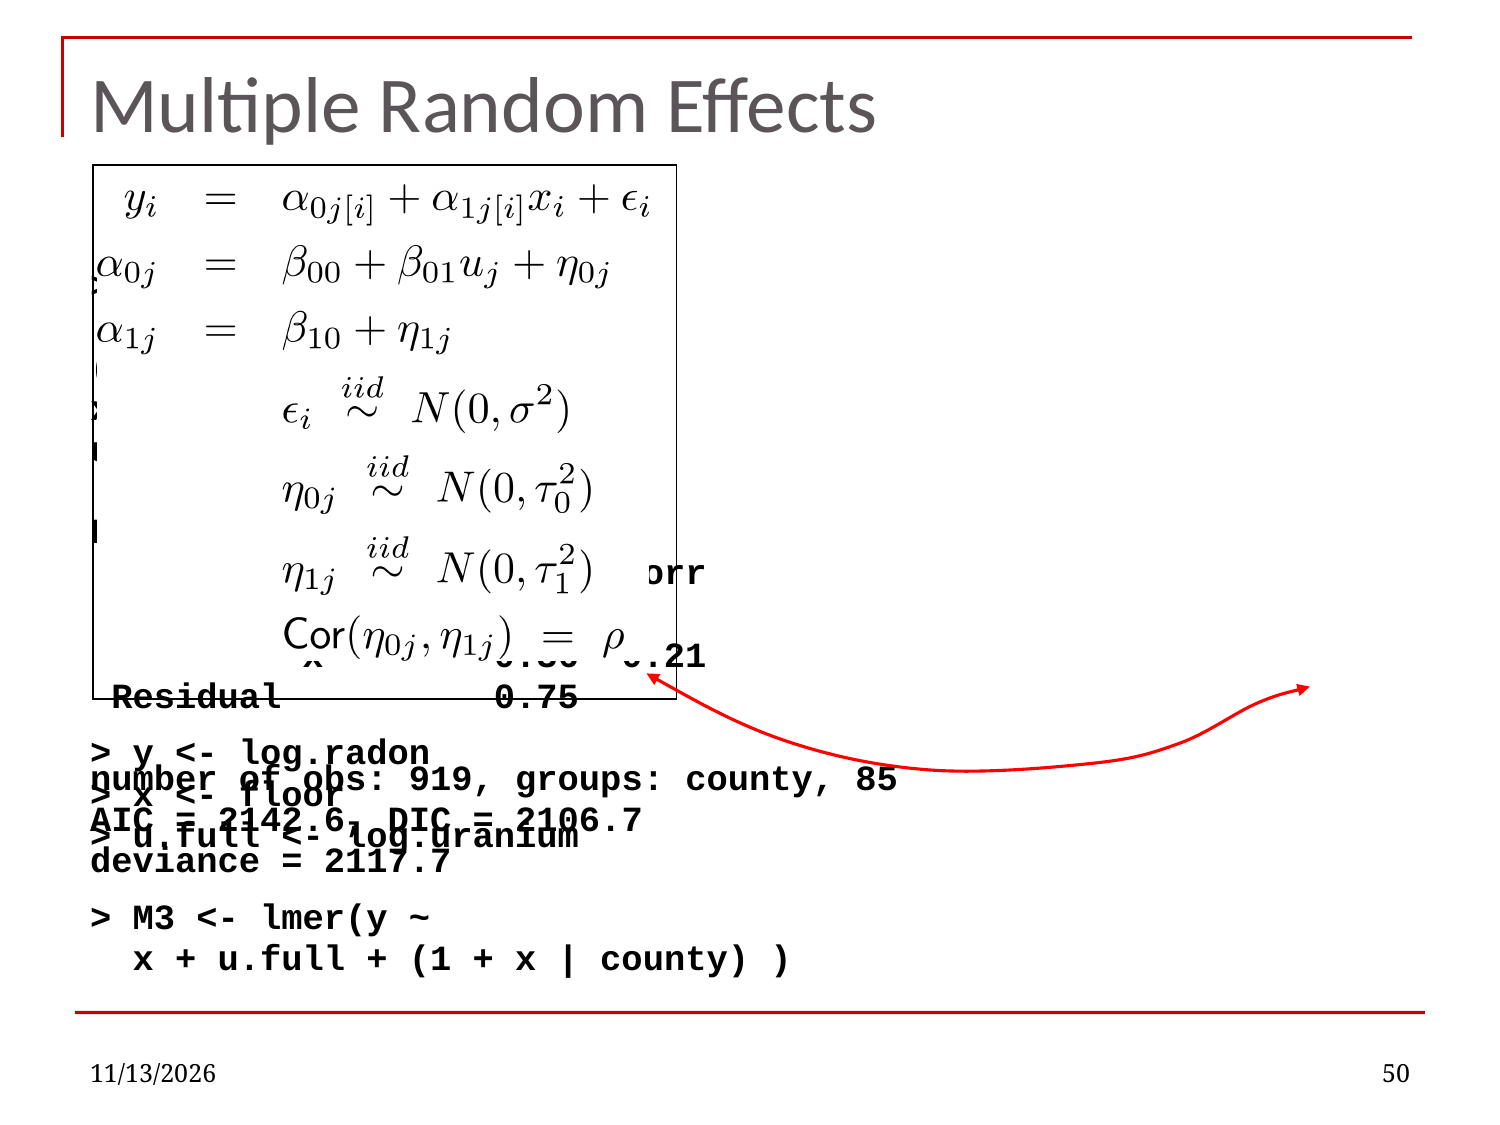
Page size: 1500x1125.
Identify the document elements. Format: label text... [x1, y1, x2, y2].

text_box [646, 673, 1310, 772]
list > display(M3) coef.est coef.se (Intercept) 1.46 0.04 x -0.64 0.09 u.full 0.77 0.09 Error terms: Groups Name SD Corr county (Intcpt) 0.13 x 0.36 0.21 Residual 0.75 number of obs: 919, groups: county, 85 AIC = 2142.6, DIC = 2106.7 deviance = 2117.7 [75, 262, 1425, 1006]
text_box [93, 164, 677, 700]
list > y <- log.radon > x <- floor > u.full <- log.uranium > M3 <- lmer(y ~ x + u.full + (1 + x | county) ) [75, 1006, 821, 1026]
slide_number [75, 1026, 425, 1100]
title Multiple Random Effects [75, 45, 1425, 233]
slide_number 50 [1074, 1024, 1425, 1100]
picture [97, 184, 650, 661]
